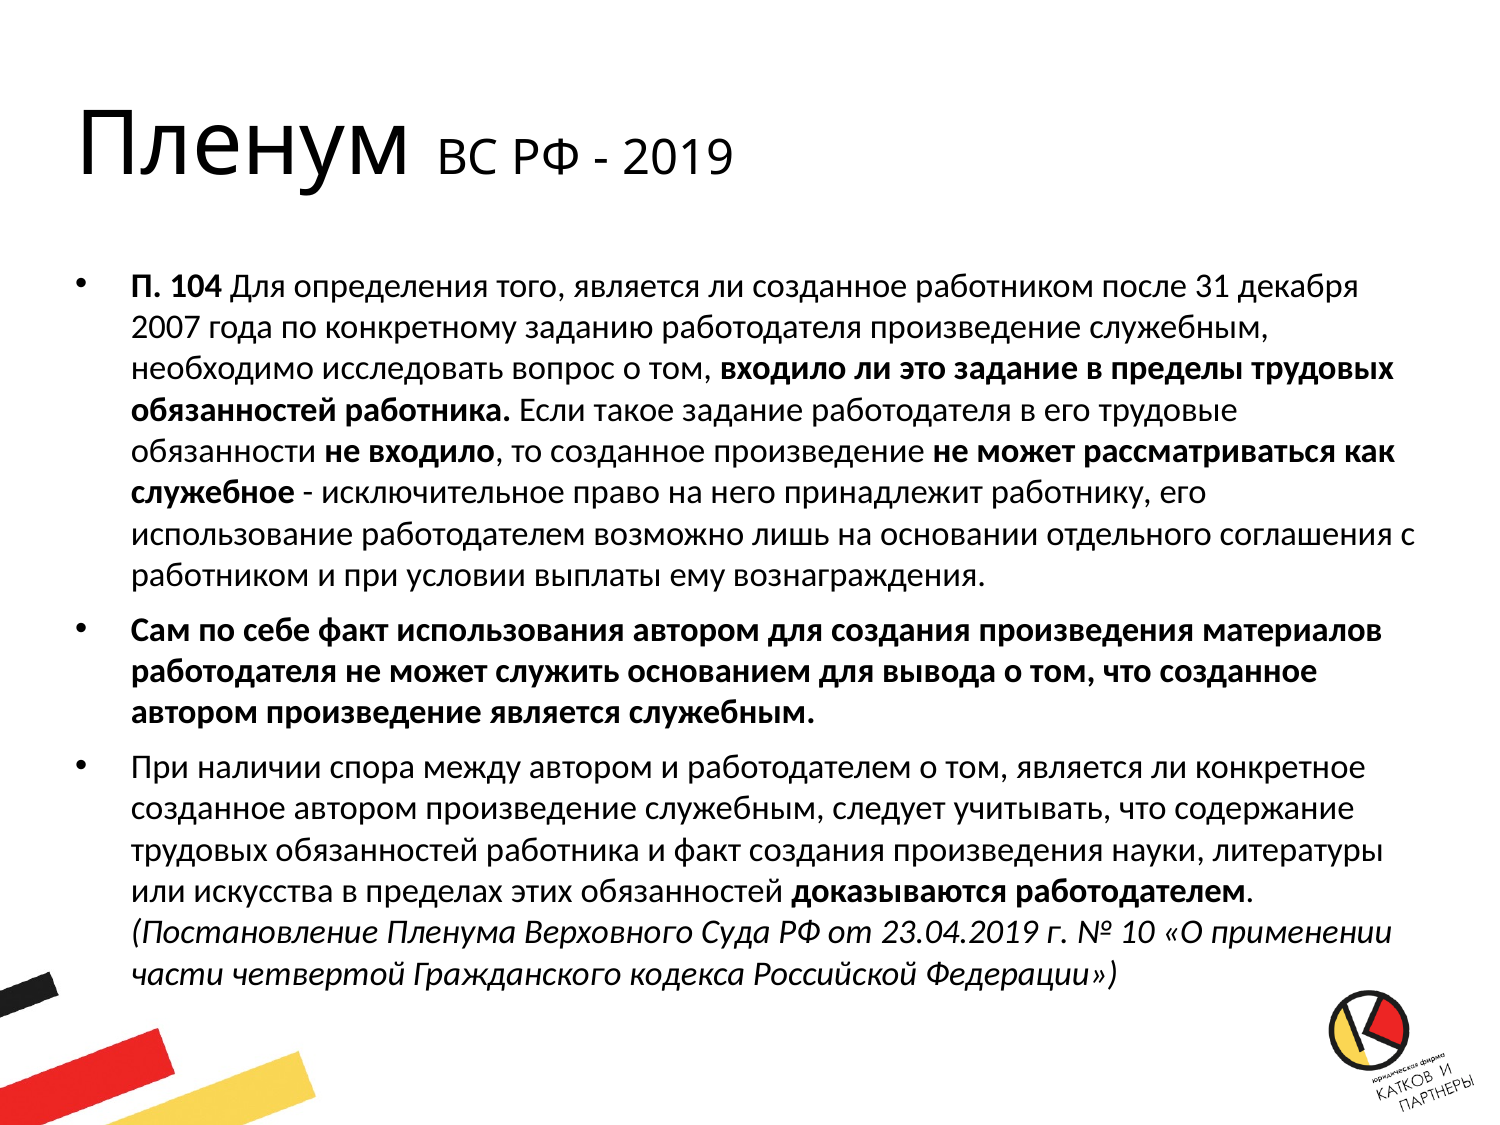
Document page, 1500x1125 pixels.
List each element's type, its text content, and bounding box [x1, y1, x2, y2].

picture [0, 0, 1500, 1125]
list П. 104 Для определения того, является ли созданное работником после 31 декабря 2007 года по конкретному заданию работодателя произведение служебным, необходимо исследовать вопрос о том, входило ли это задание в пределы трудовых обязанностей работника. Если такое задание работодателя в его трудовые обязанности не входило, то созданное произведение не может рассматриваться как служебное - исключительное право на него принадлежит работнику, его использование работодателем возможно лишь на основании отдельного соглашения с работником и при условии выплаты ему вознаграждения. Сам по себе факт использования автором для создания произведения материалов работодателя не может служить основанием для вывода о том, что созданное автором произведение является служебным. При наличии спора между автором и работодателем о том, является ли конкретное созданное автором произведение служебным, следует учитывать, что содержание трудовых обязанностей работника и факт создания произведения науки, литературы или искусства в пределах этих обязанностей доказываются работодателем. (Постановление Пленума Верховного Суда РФ от 23.04.2019 г. № 10 «О применении части четвертой Гражданского кодекса Российской Федерации») [74, 261, 1426, 1006]
title Пленум ВС РФ - 2019 [74, 44, 1426, 234]
